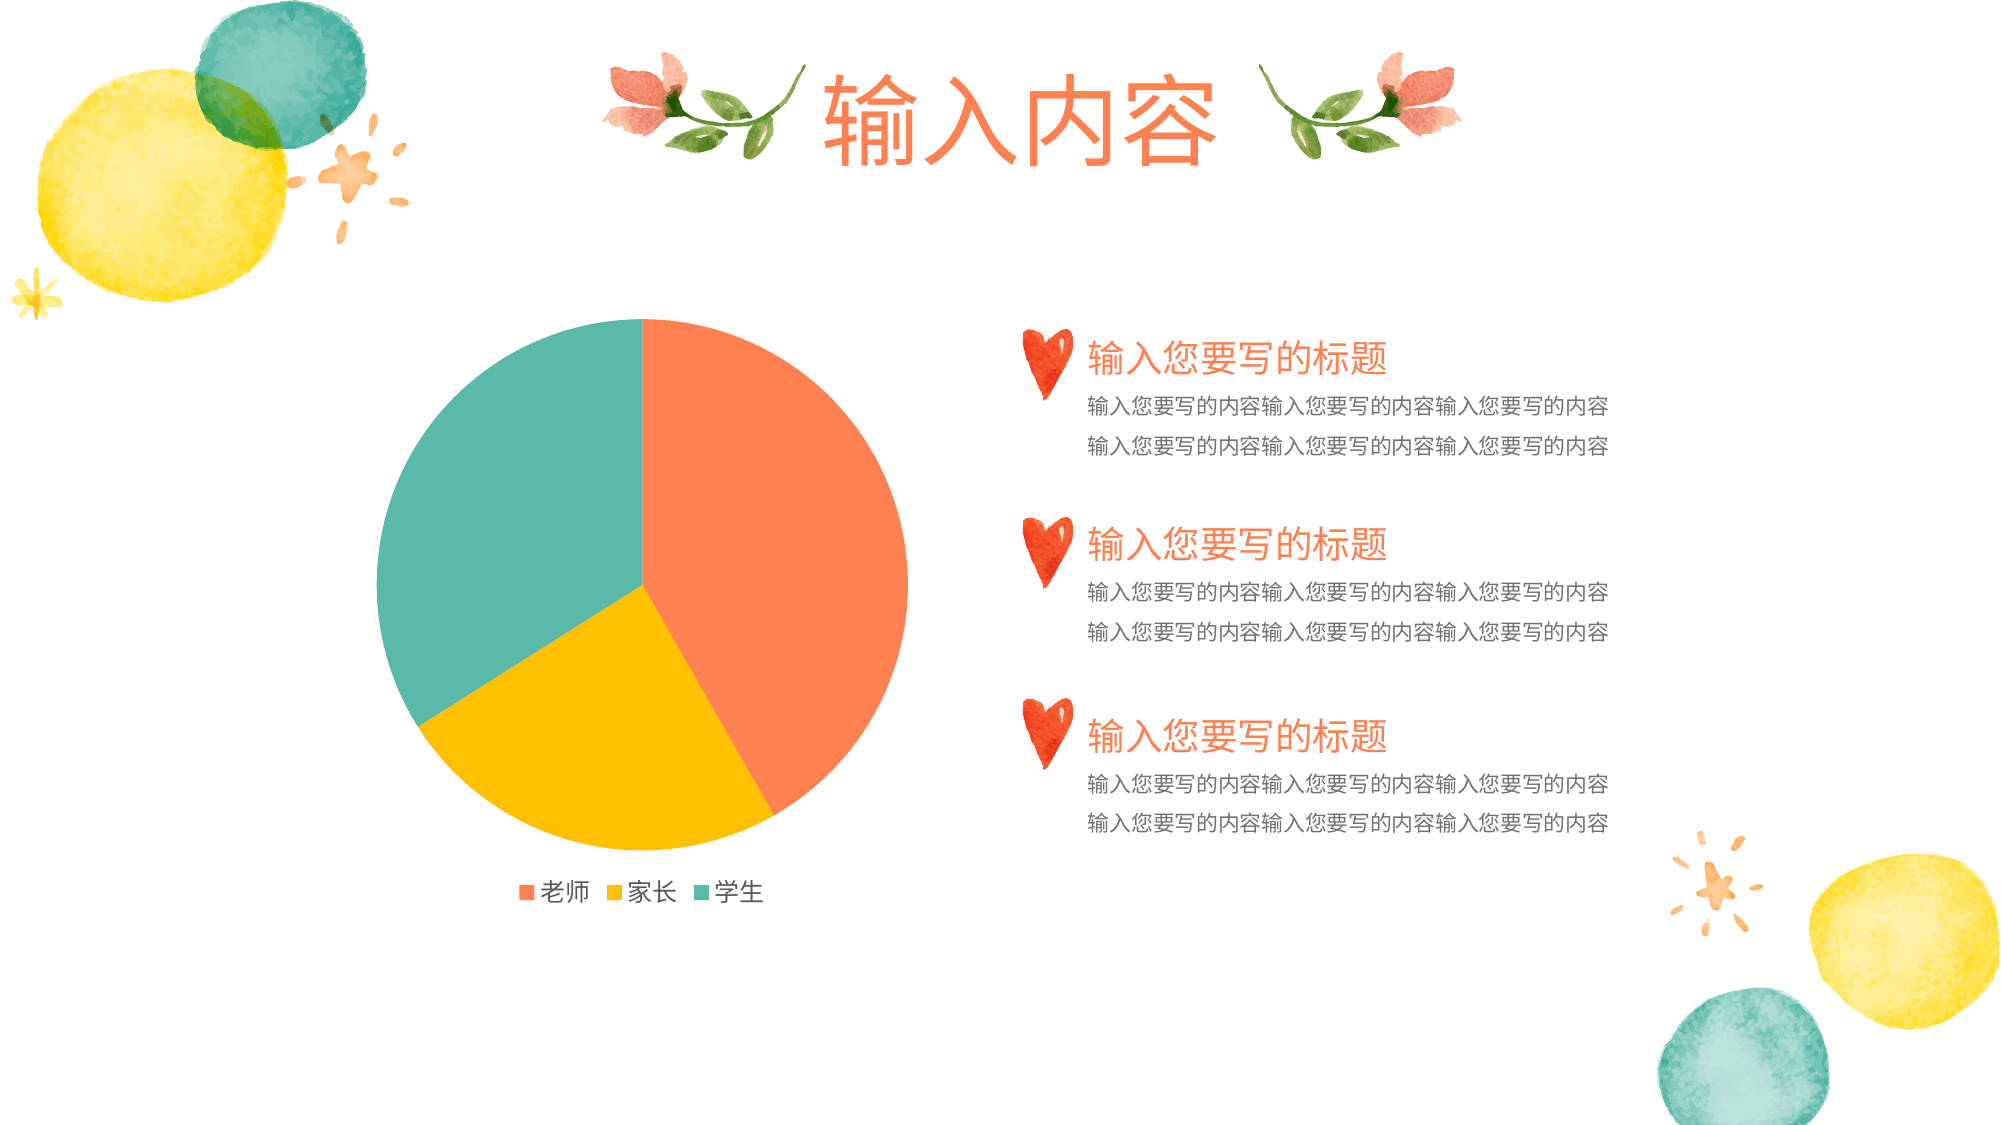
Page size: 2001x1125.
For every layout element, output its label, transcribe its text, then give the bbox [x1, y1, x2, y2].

text_box 输入您要写的标题 [1074, 705, 1403, 765]
picture [10, 0, 410, 321]
text_box 输入您要写的标题 [1073, 327, 1403, 388]
text_box 输入您要写的内容输入您要写的内容输入您要写的内容输入您要写的内容输入您要写的内容输入您要写的内容 [1073, 558, 1644, 652]
picture [1022, 516, 1074, 590]
text_box 输入您要写的标题 [1073, 513, 1403, 574]
picture [1022, 328, 1074, 402]
picture [1022, 697, 1074, 771]
chart [221, 307, 1064, 912]
text_box 输入您要写的内容输入您要写的内容输入您要写的内容输入您要写的内容输入您要写的内容输入您要写的内容 [1073, 750, 1644, 844]
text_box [602, 51, 1463, 161]
text_box 输入您要写的内容输入您要写的内容输入您要写的内容输入您要写的内容输入您要写的内容输入您要写的内容 [1073, 372, 1644, 466]
text_box 输入内容 [805, 161, 1236, 187]
picture [1656, 830, 2000, 1125]
